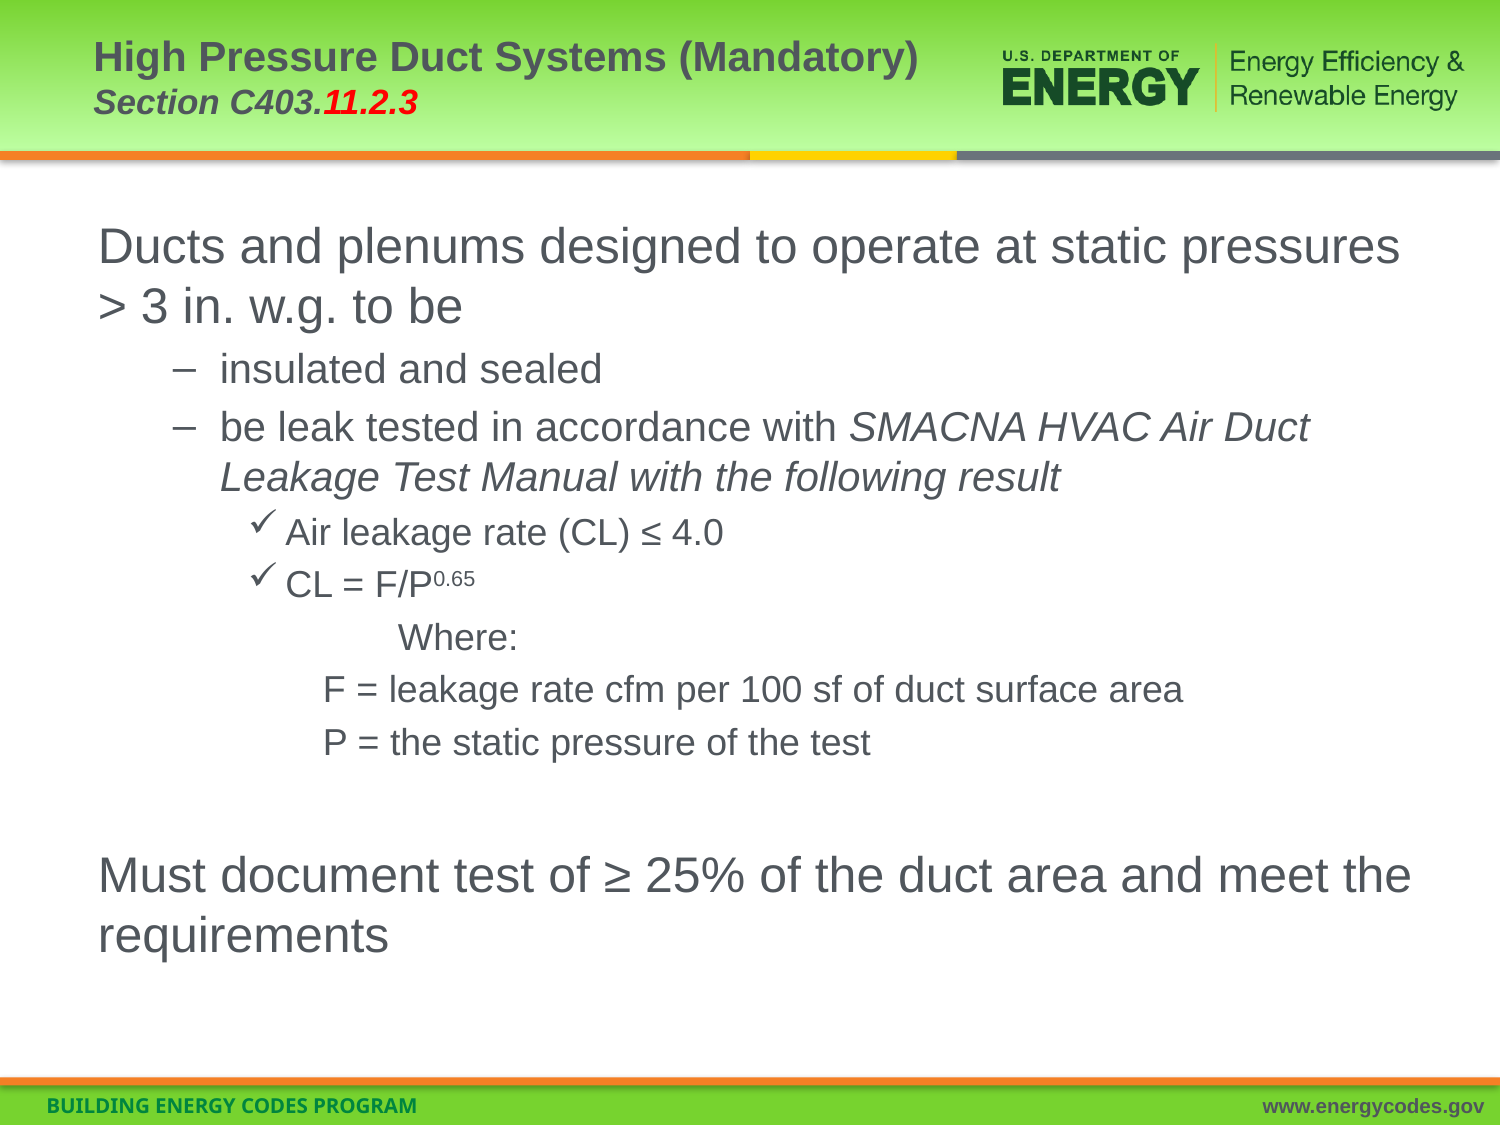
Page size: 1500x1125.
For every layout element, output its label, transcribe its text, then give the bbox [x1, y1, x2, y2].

title High Pressure Duct Systems (Mandatory) Section C403.11.2.3 [78, 0, 959, 152]
list Ducts and plenums designed to operate at static pressures > 3 in. w.g. to be insulated and sealed be leak tested in accordance with SMACNA HVAC Air Duct Leakage Test Manual with the following result Air leakage rate (CL) ≤ 4.0 CL = F/P0.65 Where: F = leakage rate cfm per 100 sf of duct surface area P = the static pressure of the test Must document test of ≥ 25% of the duct area and meet the requirements [82, 205, 1451, 1039]
picture [1003, 43, 1465, 112]
